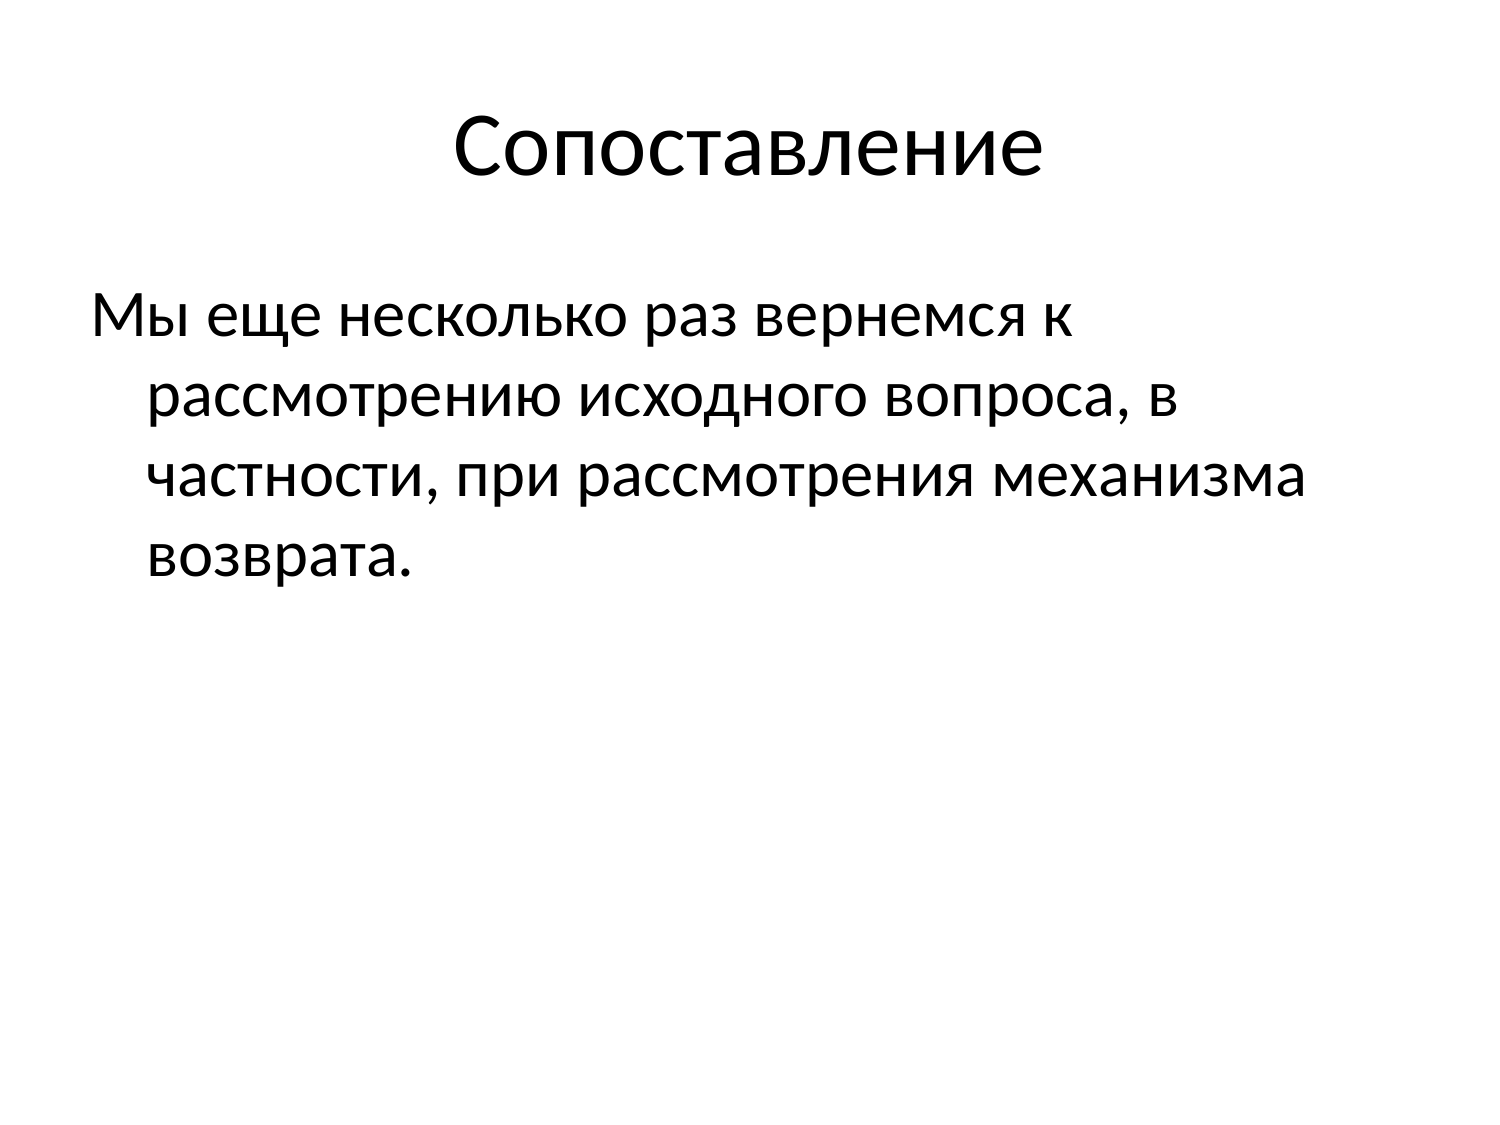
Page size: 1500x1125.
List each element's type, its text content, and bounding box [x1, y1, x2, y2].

list Мы еще несколько раз вернемся к рассмотрению исходного вопроса, в частности, при рассмотрения механизма возврата. [75, 262, 1425, 1005]
title Сопоставление [75, 45, 1425, 233]
